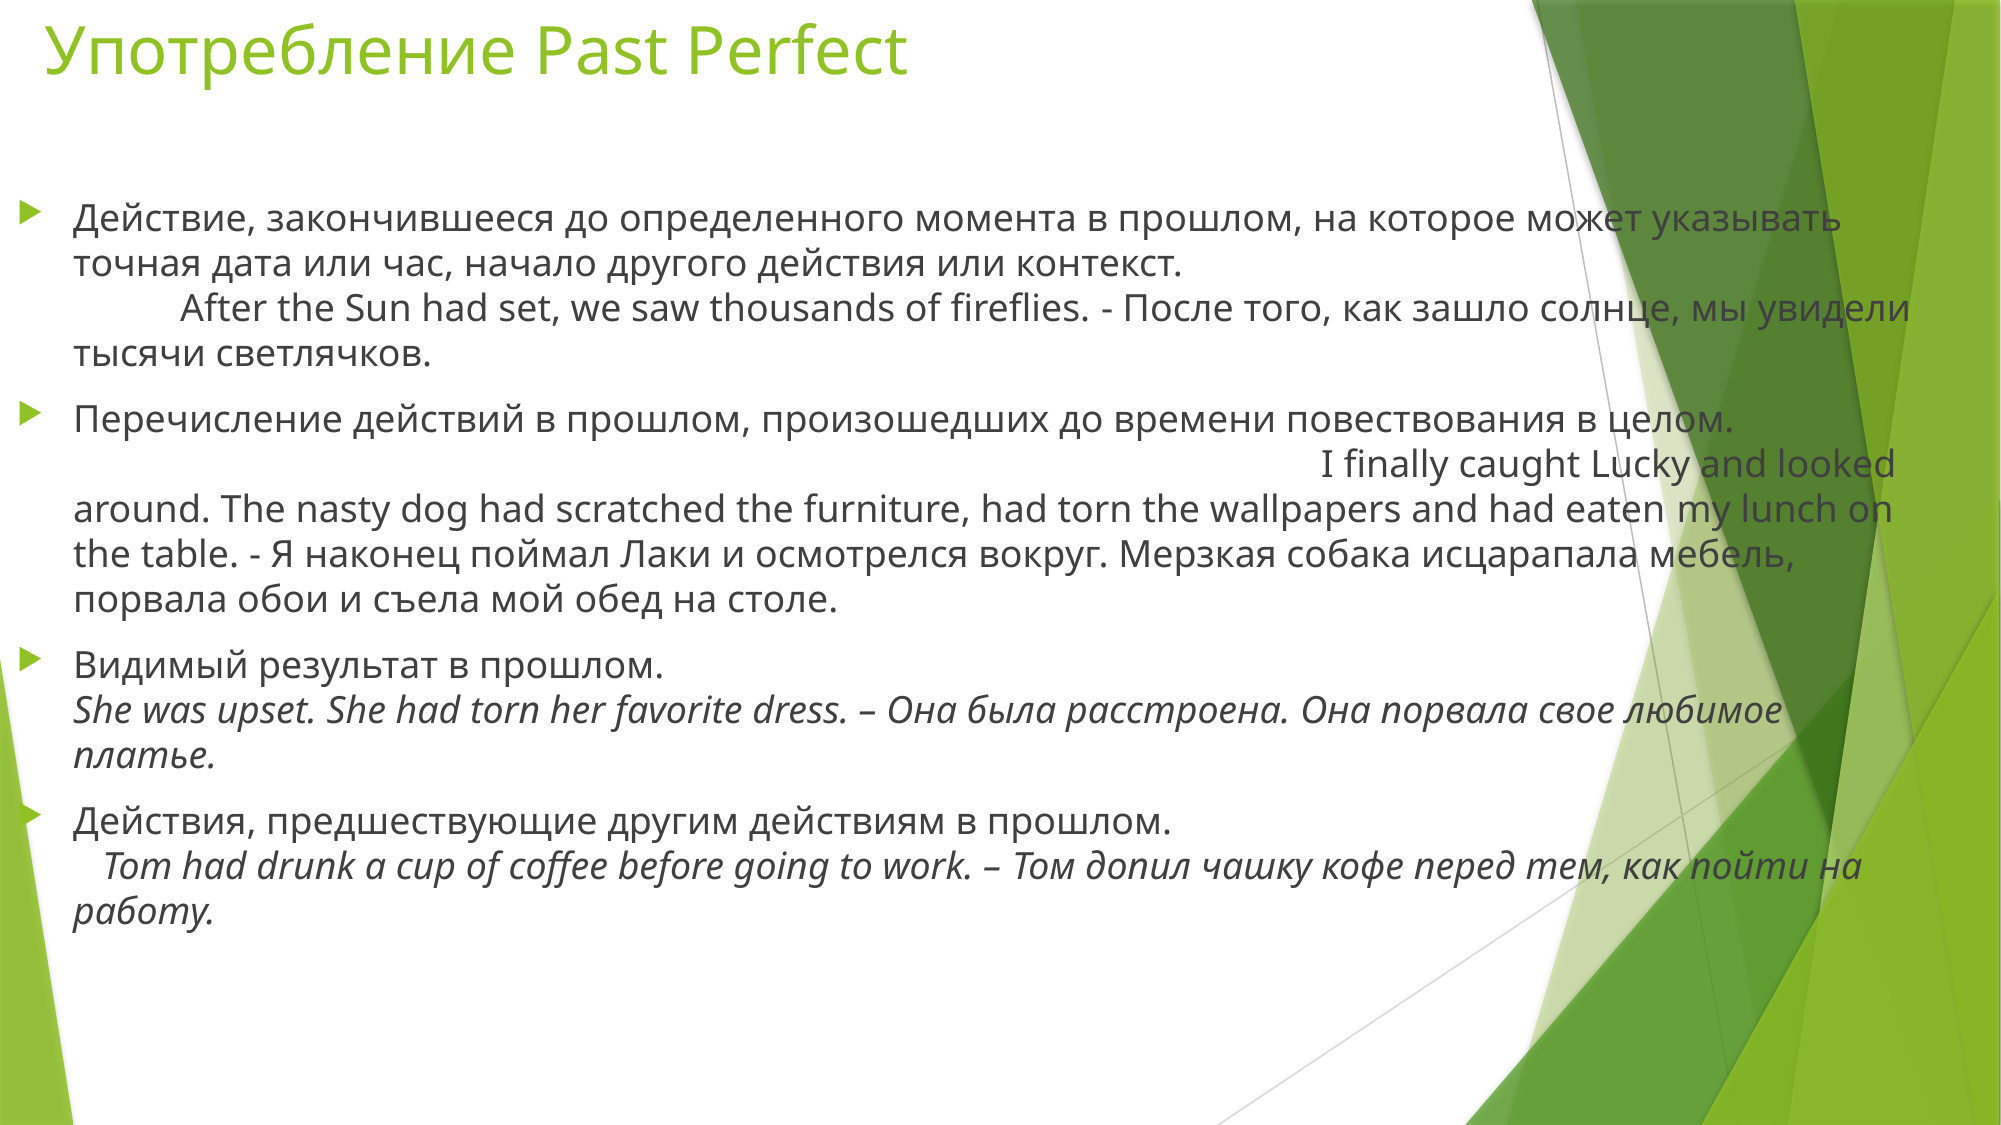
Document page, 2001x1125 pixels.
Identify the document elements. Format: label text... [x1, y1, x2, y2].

list Действие, закончившееся до определенного момента в прошлом, на которое может указывать точная дата или час, начало другого действия или контекст. After the Sun had set, we saw thousands of fireflies. - После того, как зашло солнце, мы увидели тысячи светлячков. Перечисление действий в прошлом, произошедших до времени повествования в целом. I finally caught Lucky and looked around. The nasty dog had scratched the furniture, had torn the wallpapers and had eaten my lunch on the table. - Я наконец поймал Лаки и осмотрелся вокруг. Мерзкая собака исцарапала мебель, порвала обои и съела мой обед на столе. Видимый результат в прошлом. She was upset. She had torn her favorite dress. – Она была расстроена. Она порвала свое любимое платье. Действия, предшествующие другим действиям в прошлом. Tom had drunk a cup of coffee before going to work. – Том допил чашку кофе перед тем, как пойти на работу. [1, 186, 1947, 1125]
title Употребление Past Perfect [29, 0, 1919, 138]
